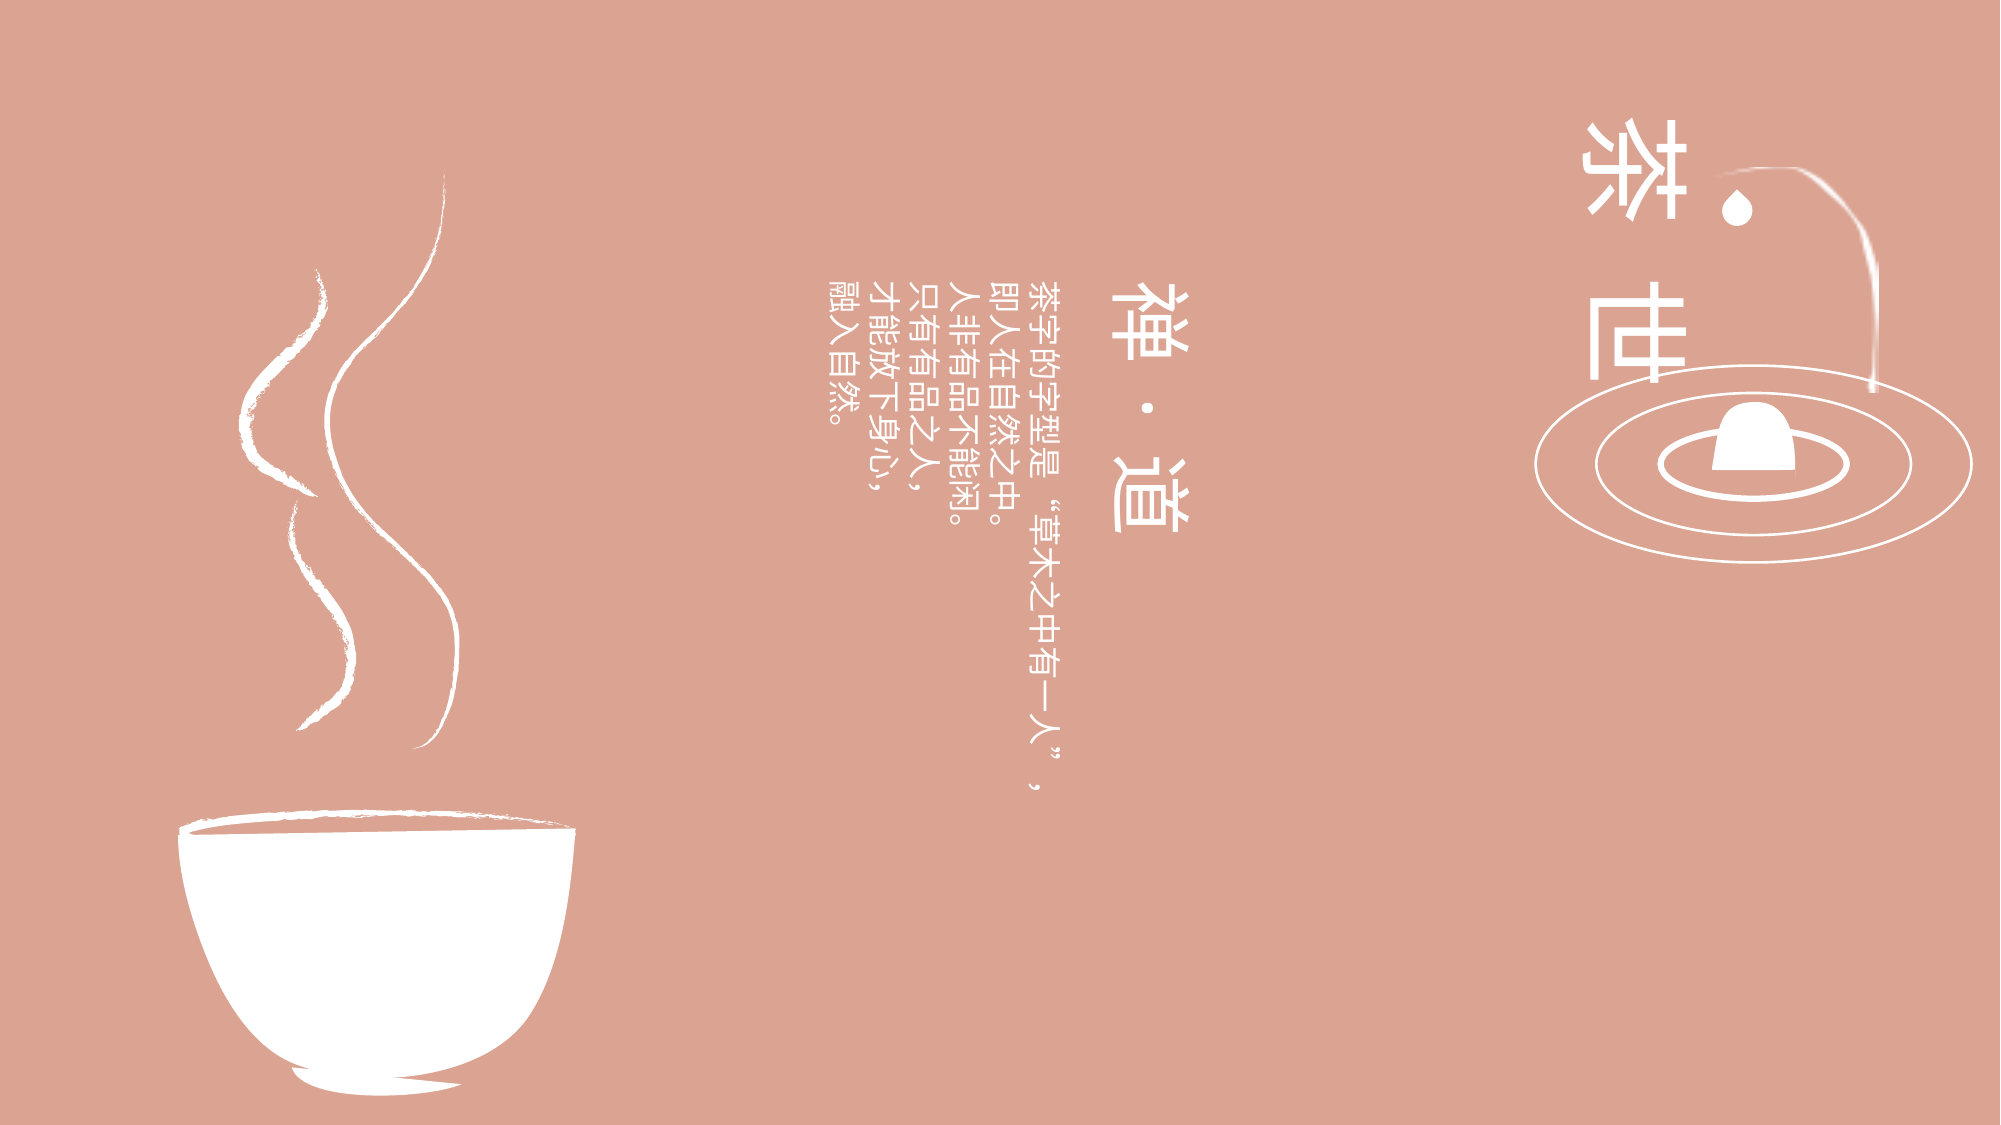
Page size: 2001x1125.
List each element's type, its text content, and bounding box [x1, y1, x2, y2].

text_box [1595, 393, 1913, 537]
text_box [1534, 382, 1973, 564]
picture [1712, 167, 1879, 393]
picture [177, 167, 577, 1096]
text_box [1710, 400, 1797, 478]
text_box 茶 世 [1545, 98, 1713, 389]
text_box [1659, 431, 1848, 500]
text_box 禅·道 [1078, 265, 1211, 534]
text_box 茶字的字型是“草木之中有一人”， 即人在自然之中。 人非有品不能闲。 只有有品之人， 才能放下身心， 融入自然。 [800, 265, 1074, 984]
